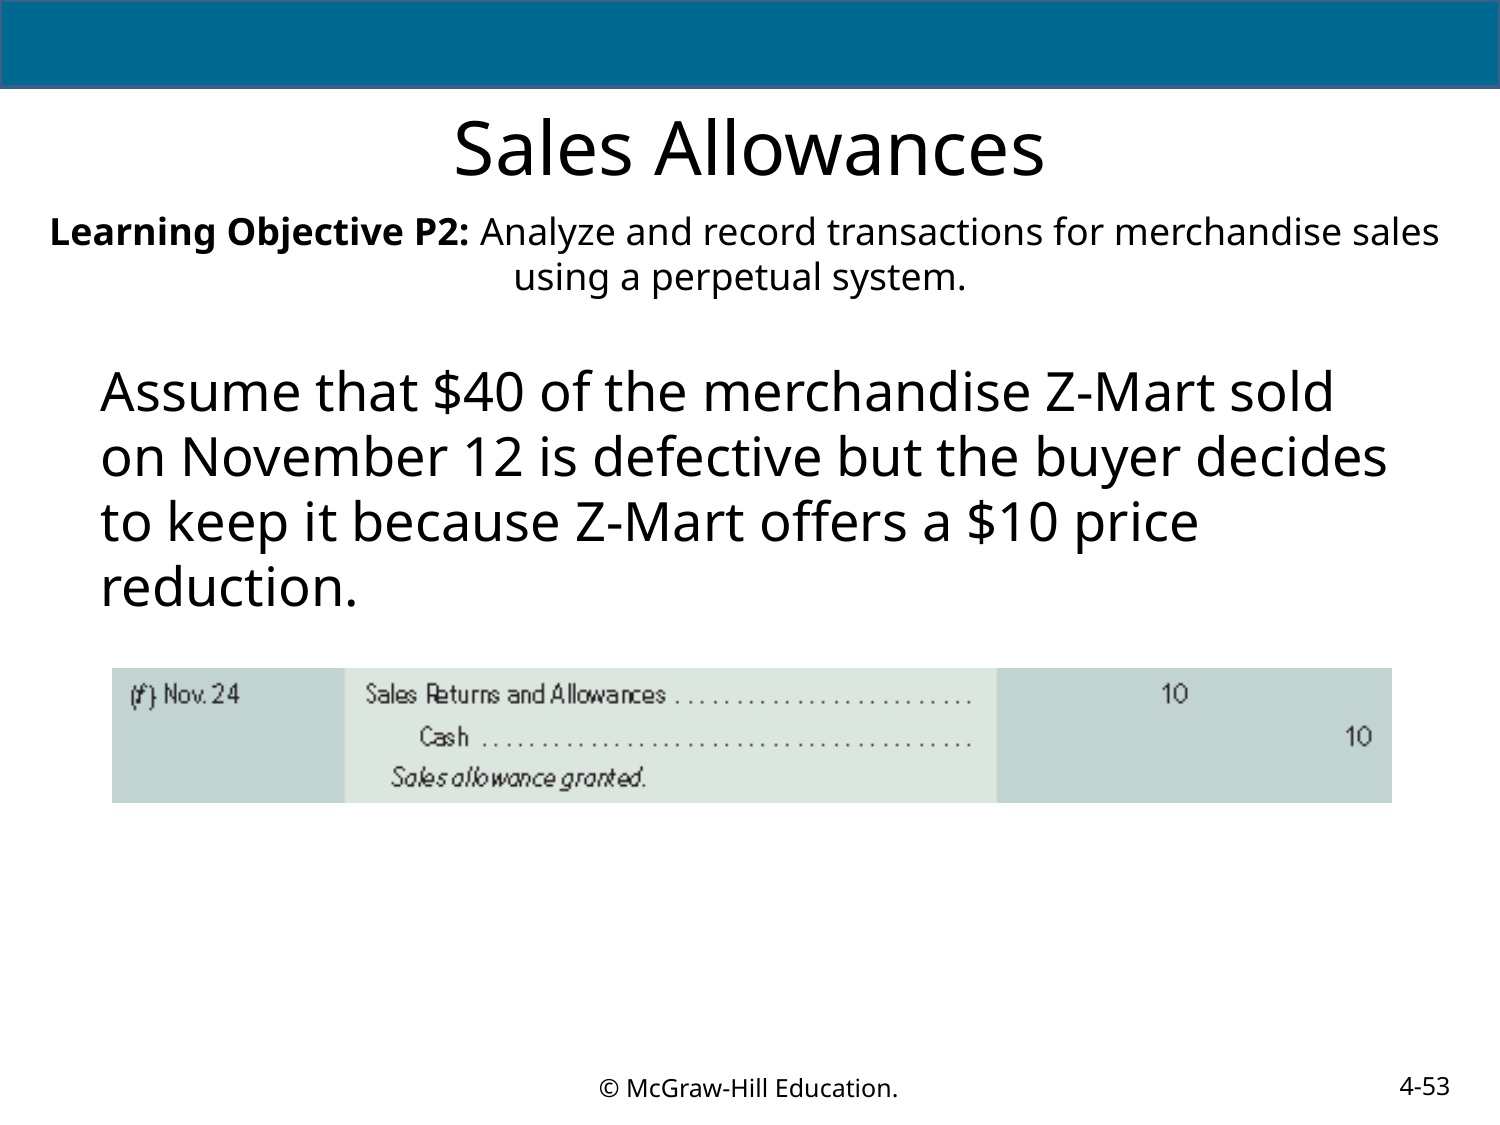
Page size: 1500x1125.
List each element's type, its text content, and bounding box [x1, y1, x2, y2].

title Sales Allowances [12, 87, 1488, 200]
picture [112, 667, 1392, 803]
list Assume that $40 of the merchandise Z-Mart sold on November 12 is defective but the buyer decides to keep it because Z-Mart offers a $10 price reduction. [85, 349, 1413, 668]
list Learning Objective P2: Analyze and record transactions for merchandise sales using a perpetual system. [2, 200, 1488, 307]
